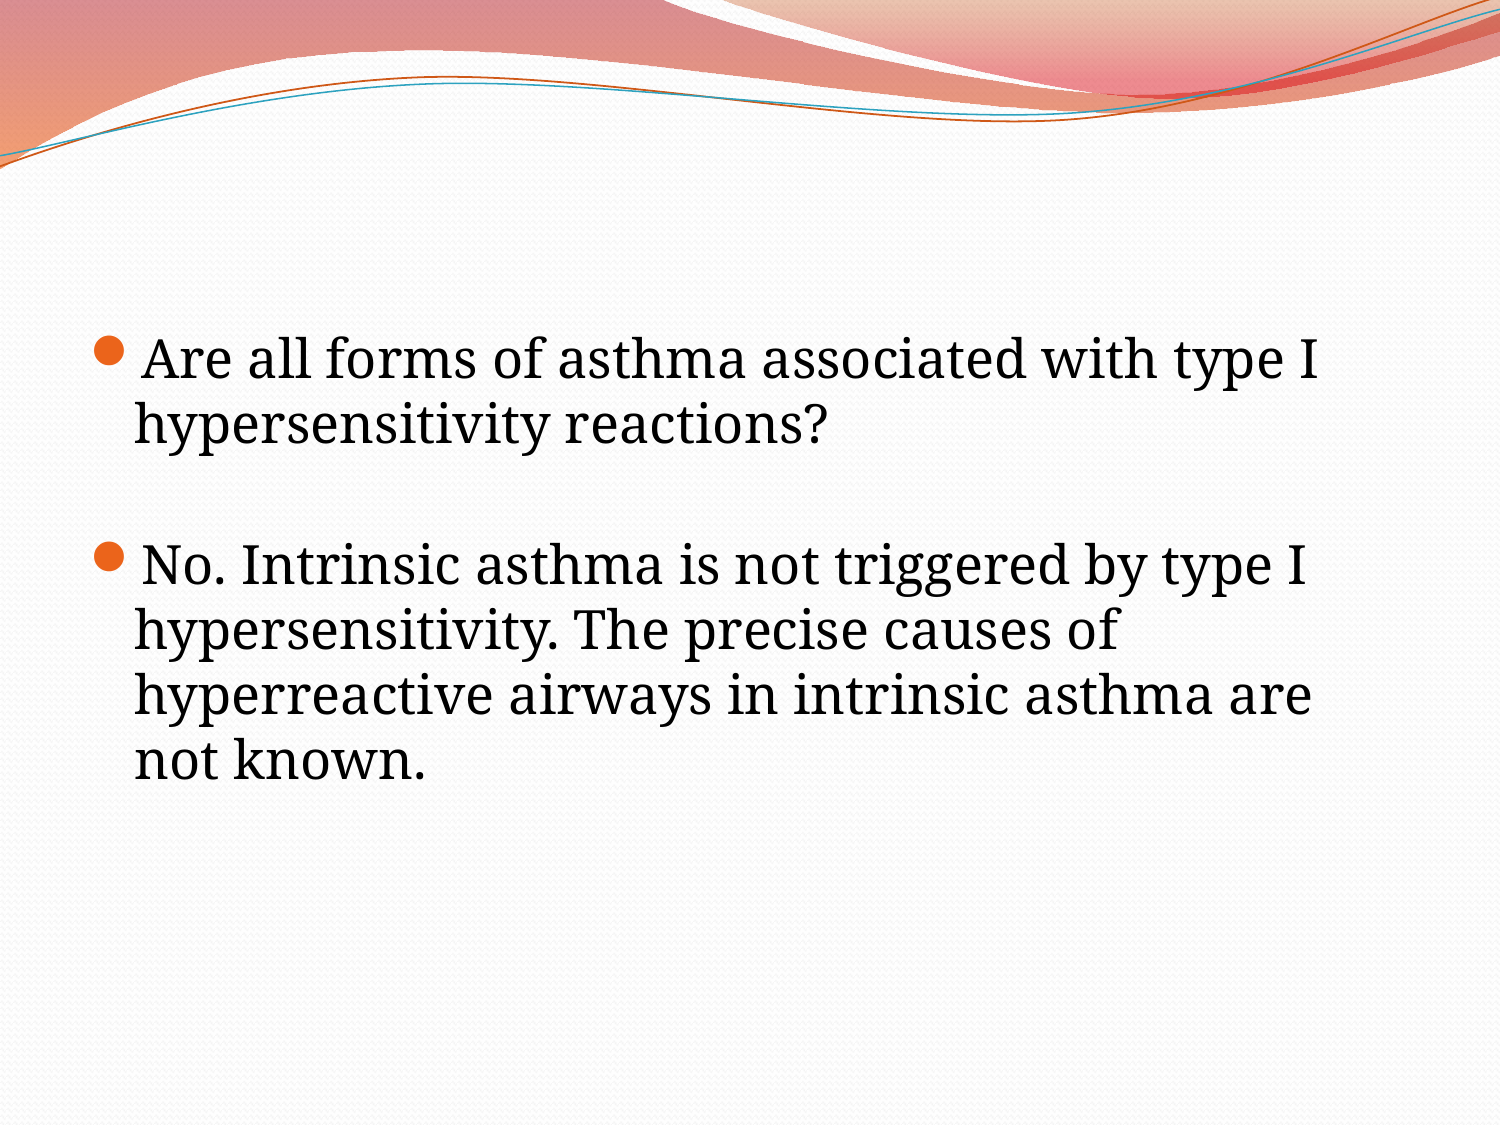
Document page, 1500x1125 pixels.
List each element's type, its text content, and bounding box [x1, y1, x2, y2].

list Are all forms of asthma associated with type I hypersensitivity reactions? No. Intrinsic asthma is not triggered by type I hypersensitivity. The precise causes of hyperreactive airways in intrinsic asthma are not known. [75, 317, 1425, 1038]
